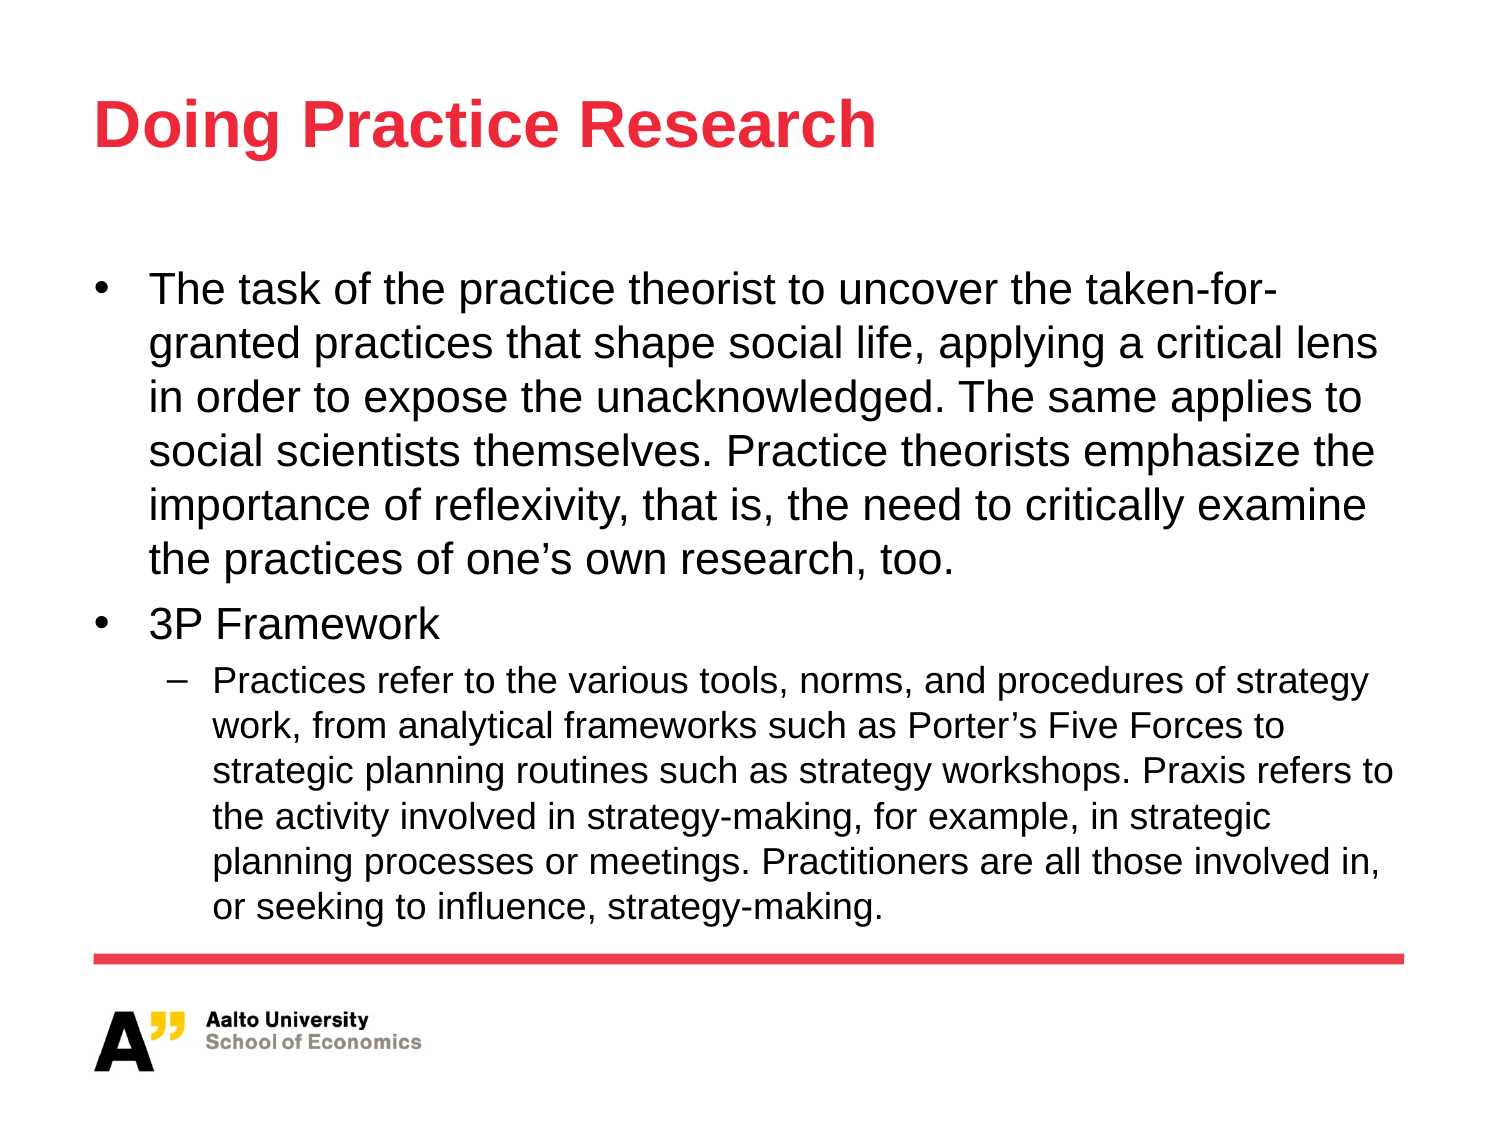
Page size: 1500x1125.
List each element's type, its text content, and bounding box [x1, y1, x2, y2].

list The task of the practice theorist to uncover the taken-for-granted practices that shape social life, applying a critical lens in order to expose the unacknowledged. The same applies to social scientists themselves. Practice theorists emphasize the importance of reflexivity, that is, the need to critically examine the practices of one’s own research, too. 3P Framework Practices refer to the various tools, norms, and procedures of strategy work, from analytical frameworks such as Porter’s Five Forces to strategic planning routines such as strategy workshops. Praxis refers to the activity involved in strategy-making, for example, in strategic planning processes or meetings. Practitioners are all those involved in, or seeking to influence, strategy-making. [93, 259, 1405, 939]
picture [0, 977, 473, 1125]
title Doing Practice Research [93, 80, 1405, 258]
